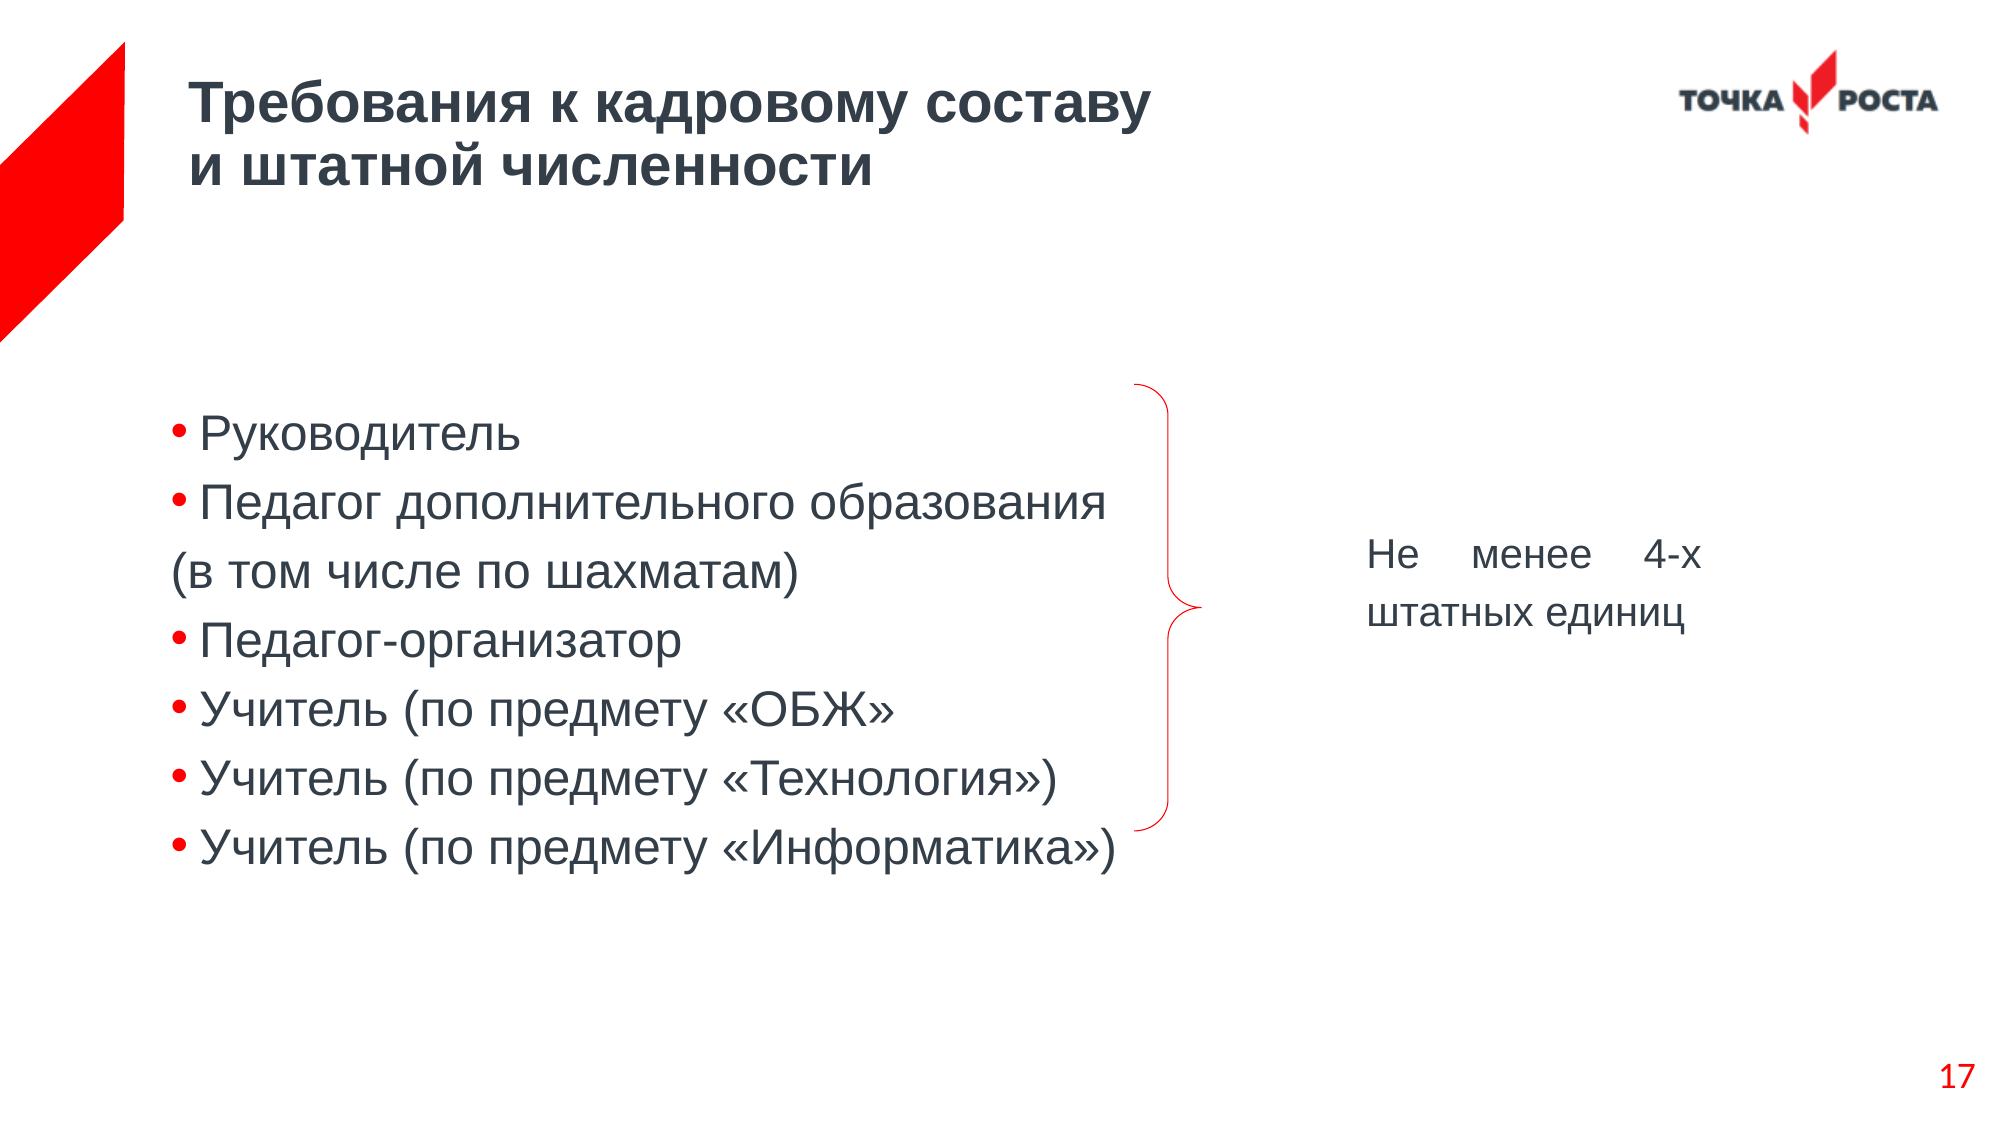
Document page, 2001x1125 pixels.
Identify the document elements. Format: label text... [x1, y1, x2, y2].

picture [1671, 42, 1947, 146]
text_box Не менее 4-х штатных единиц [1358, 511, 1710, 642]
title Требования к кадровому составу и штатной численности [180, 59, 1389, 211]
text_box [1134, 384, 1202, 831]
slide_number 17 [1926, 1043, 1984, 1103]
text_box Руководитель Педагог дополнительного образования (в том числе по шахматам) Педагог-организатор Учитель (по предмету «ОБЖ» Учитель (по предмету «Технология») Учитель (по предмету «Информатика») [163, 384, 1201, 882]
